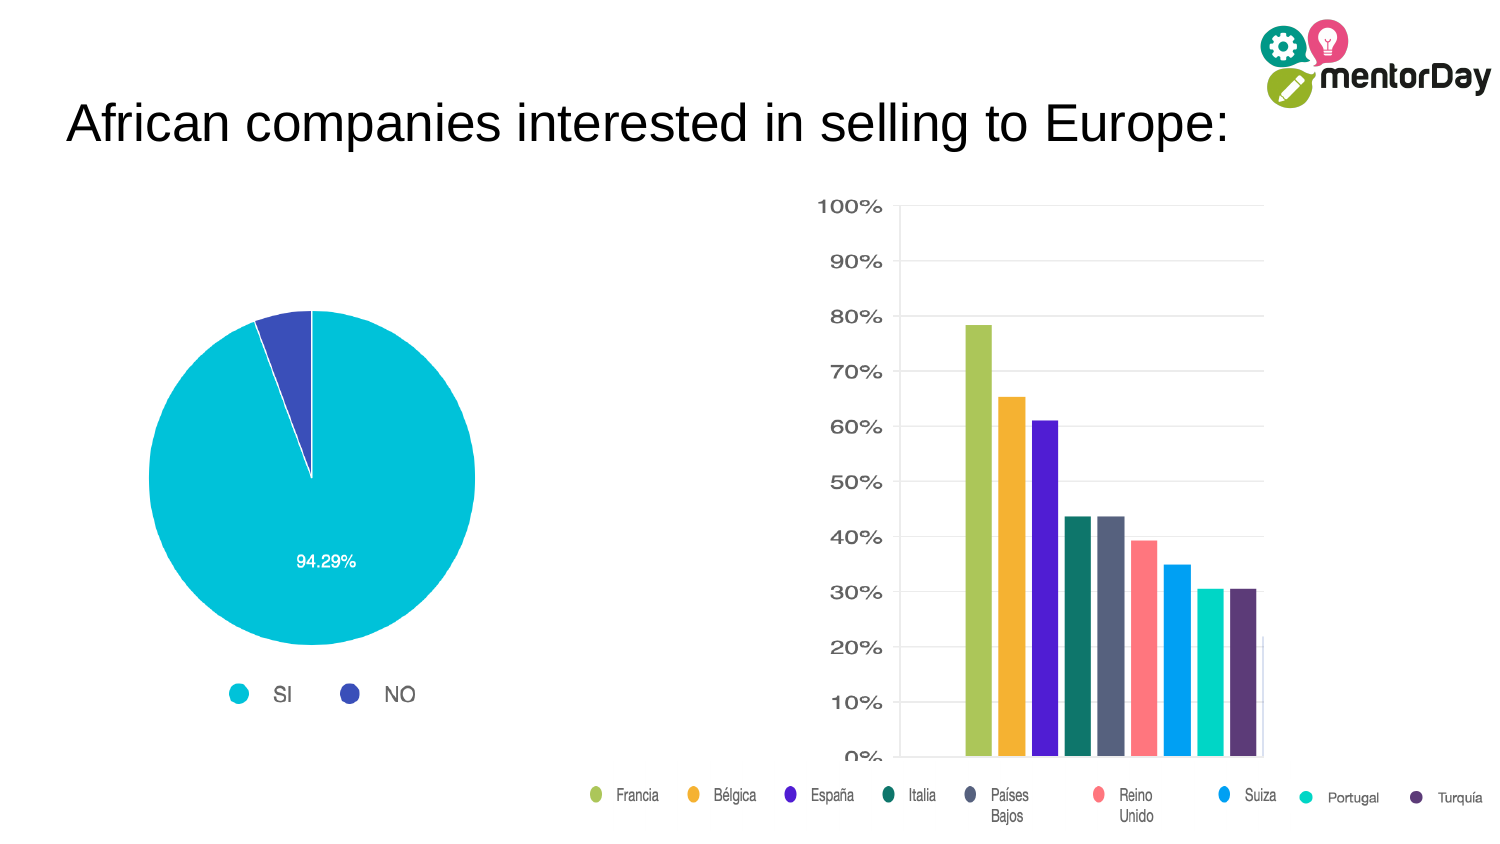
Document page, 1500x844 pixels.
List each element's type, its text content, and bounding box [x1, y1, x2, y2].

picture [94, 286, 519, 719]
picture [1250, 0, 1500, 125]
picture [581, 181, 1498, 831]
title African companies interested in selling to Europe: [51, 72, 1449, 167]
